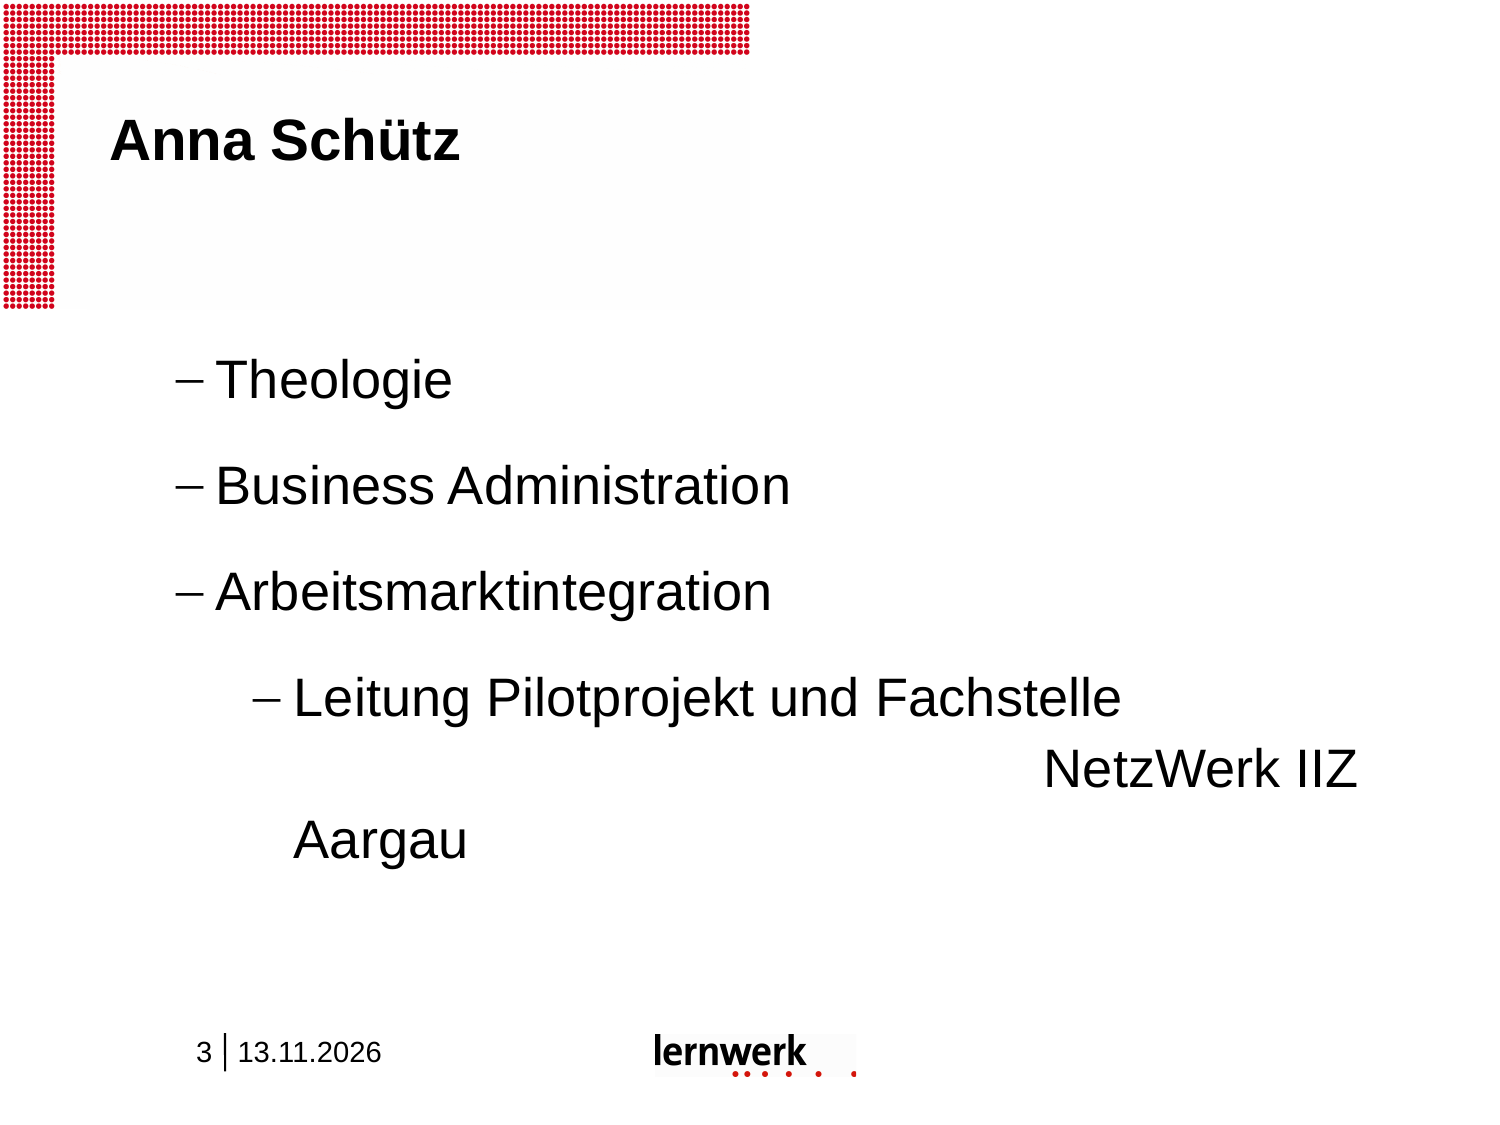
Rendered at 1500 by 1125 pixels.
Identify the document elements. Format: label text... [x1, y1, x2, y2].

picture [3, 3, 750, 310]
title Anna Schütz [109, 97, 1188, 313]
list Theologie Business Administration Arbeitsmarktintegration Leitung Pilotprojekt und Fachstelle NetzWerk IIZ Aargau [159, 338, 1435, 944]
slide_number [237, 1033, 550, 1108]
picture [655, 1034, 857, 1077]
slide_number 3 [24, 1033, 213, 1108]
